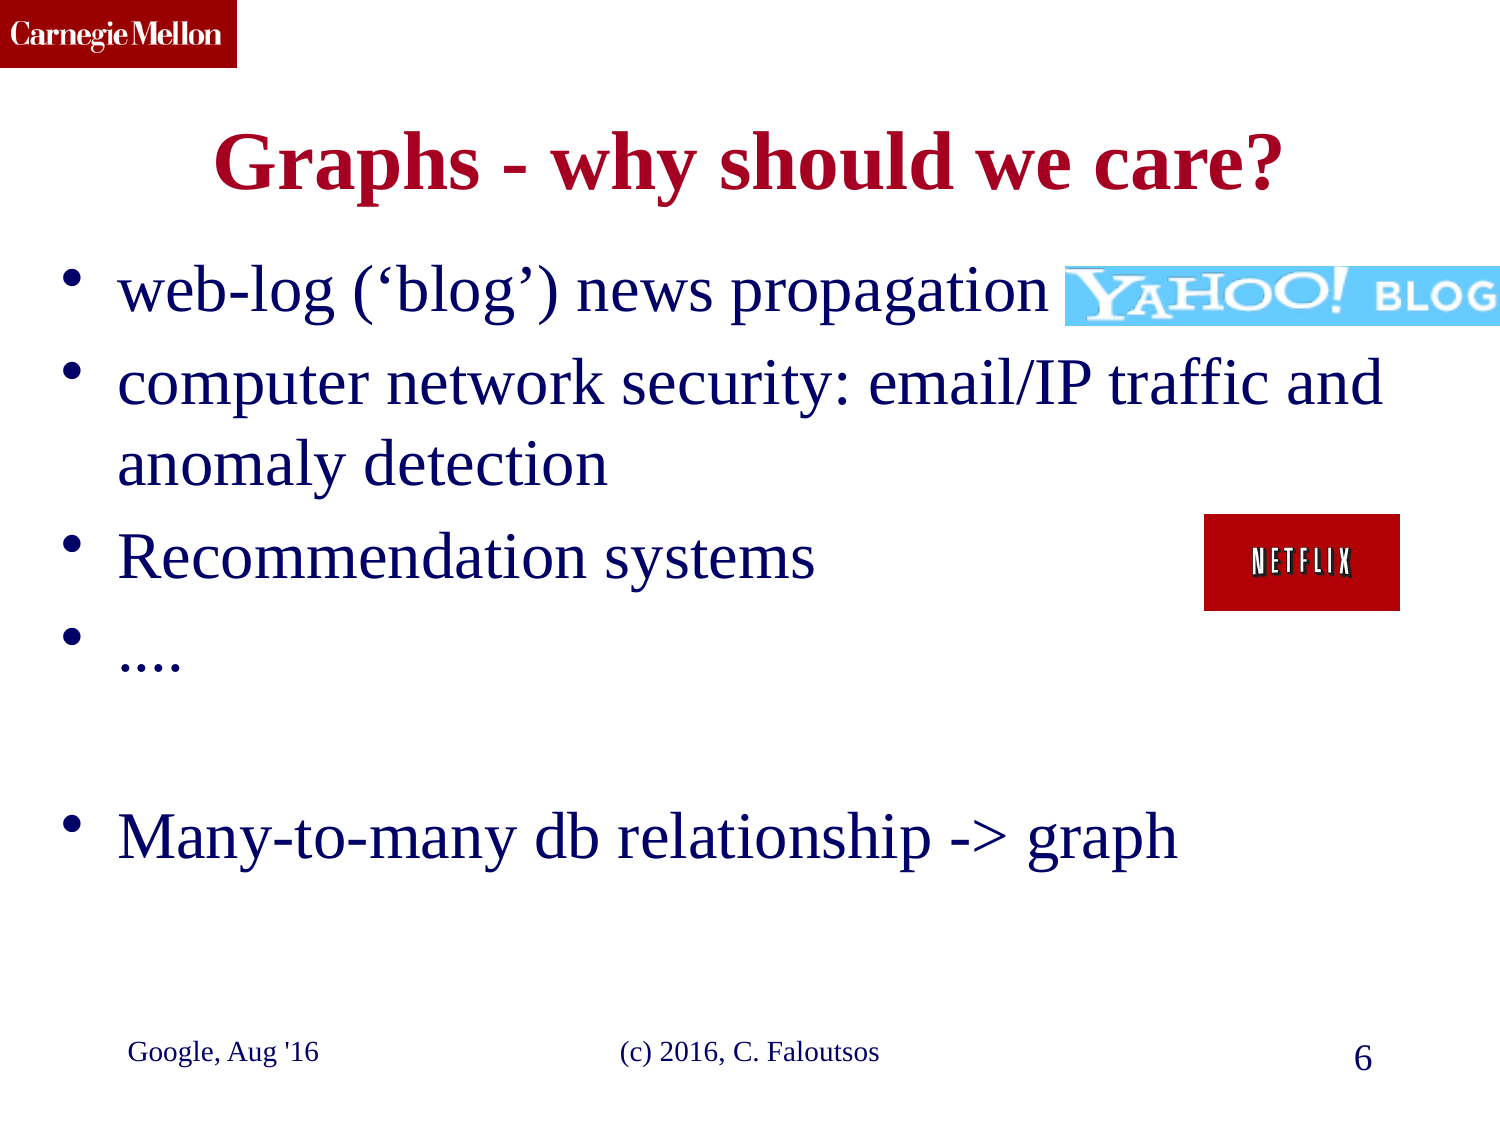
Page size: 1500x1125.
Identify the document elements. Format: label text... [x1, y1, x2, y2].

picture [1064, 265, 1500, 327]
picture [0, 0, 237, 68]
footer (c) 2016, C. Faloutsos [512, 1024, 988, 1101]
title Graphs - why should we care? [112, 99, 1388, 213]
picture [1203, 514, 1401, 611]
list web-log (‘blog’) news propagation computer network security: email/IP traffic and anomaly detection Recommendation systems .... Many-to-many db relationship -> graph [45, 237, 1457, 1001]
slide_number Google, Aug '16 [112, 1024, 426, 1101]
slide_number 6 [1074, 1024, 1388, 1101]
